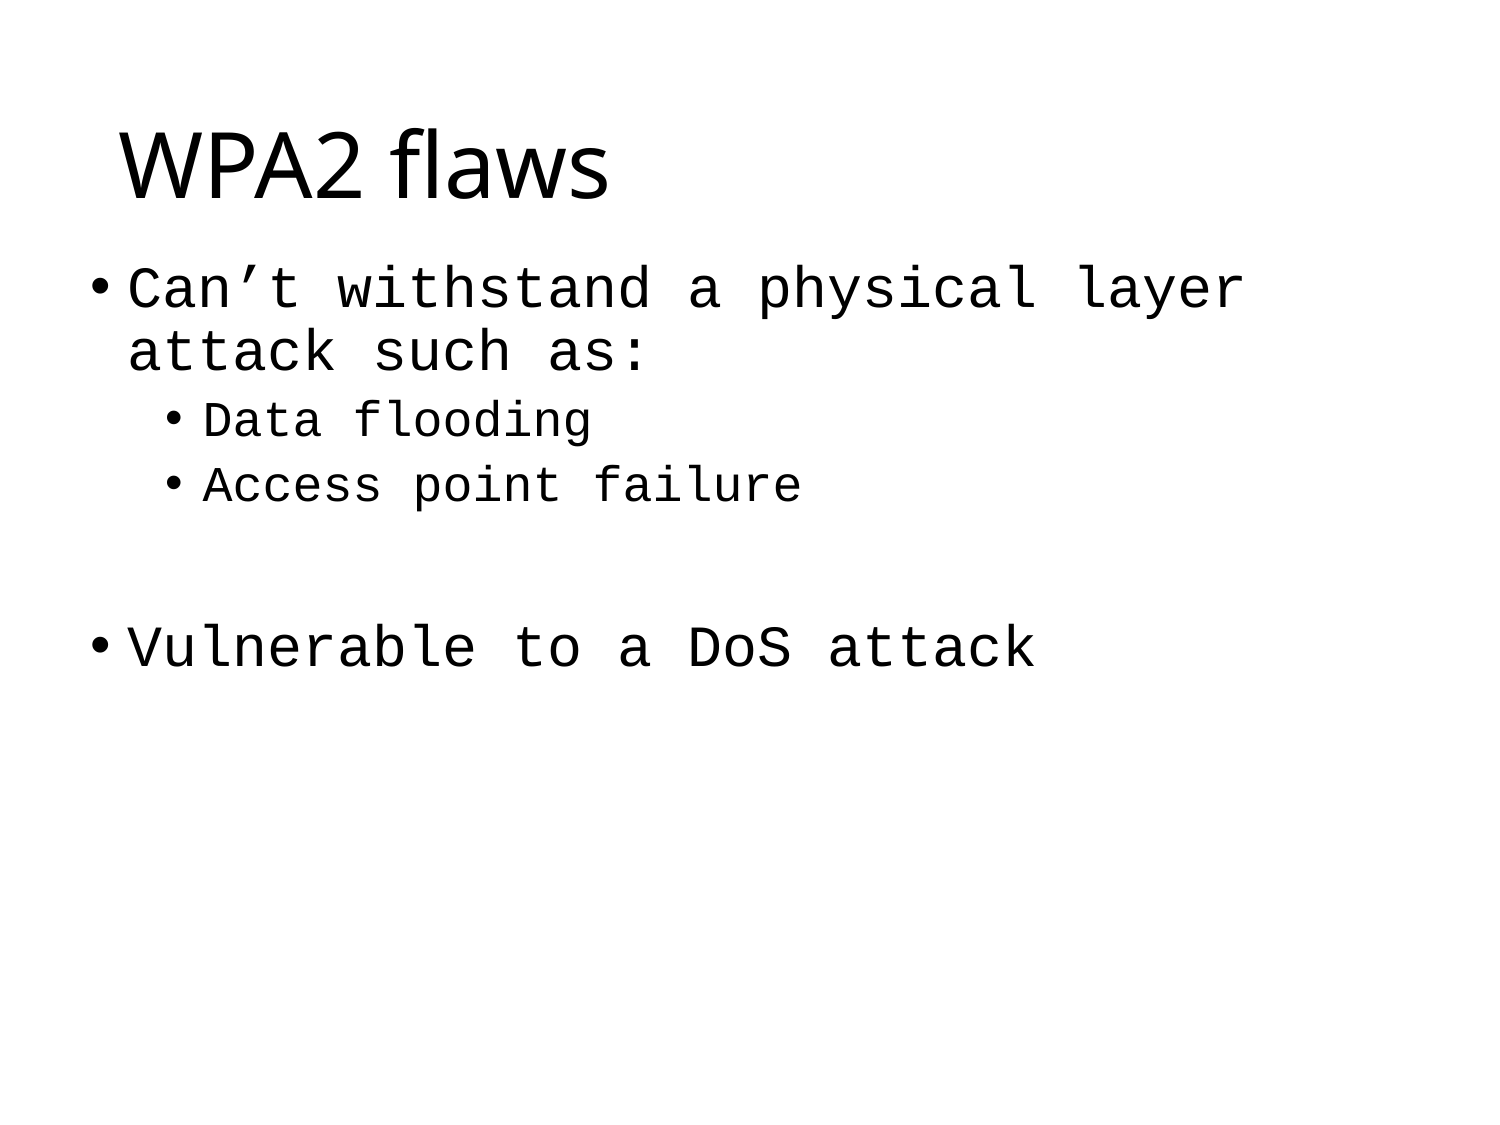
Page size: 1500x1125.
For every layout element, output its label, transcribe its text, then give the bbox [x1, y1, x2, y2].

list Can’t withstand a physical layer attack such as: Data flooding Access point failure Vulnerable to a DoS attack [75, 249, 1425, 1047]
title WPA2 flaws [103, 59, 1397, 249]
